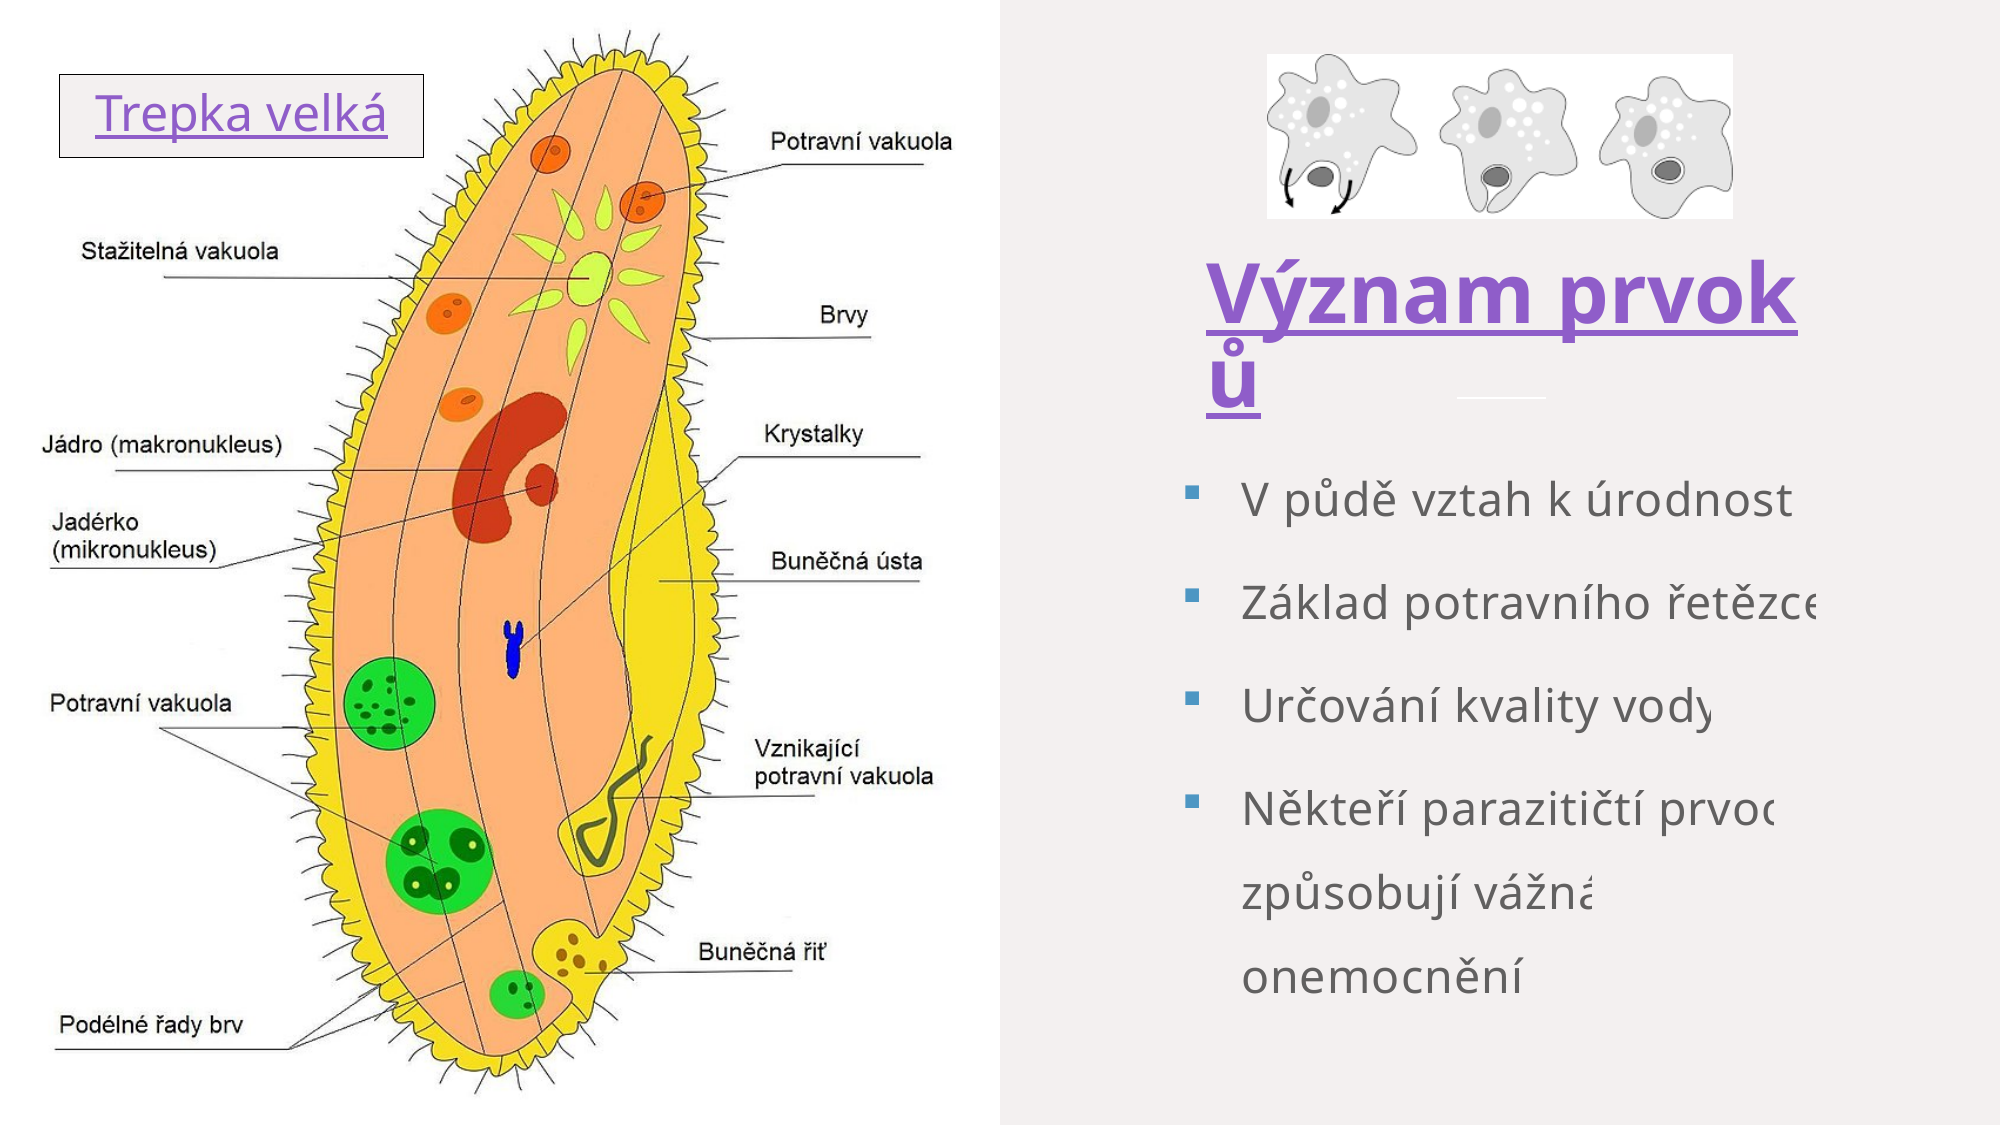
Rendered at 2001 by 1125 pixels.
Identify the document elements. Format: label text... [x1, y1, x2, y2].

picture [1267, 54, 1733, 219]
text_box [0, 0, 1001, 1125]
title Význam prvoků [1191, 218, 1861, 362]
picture [40, 10, 956, 1125]
list V půdě vztah k úrodnosti; Základ potravního řetězce; Určování kvality vody; Někteří parazitičtí prvoci způsobují vážná onemocnění. [1166, 435, 1886, 1017]
text_box [1001, 0, 2000, 1125]
